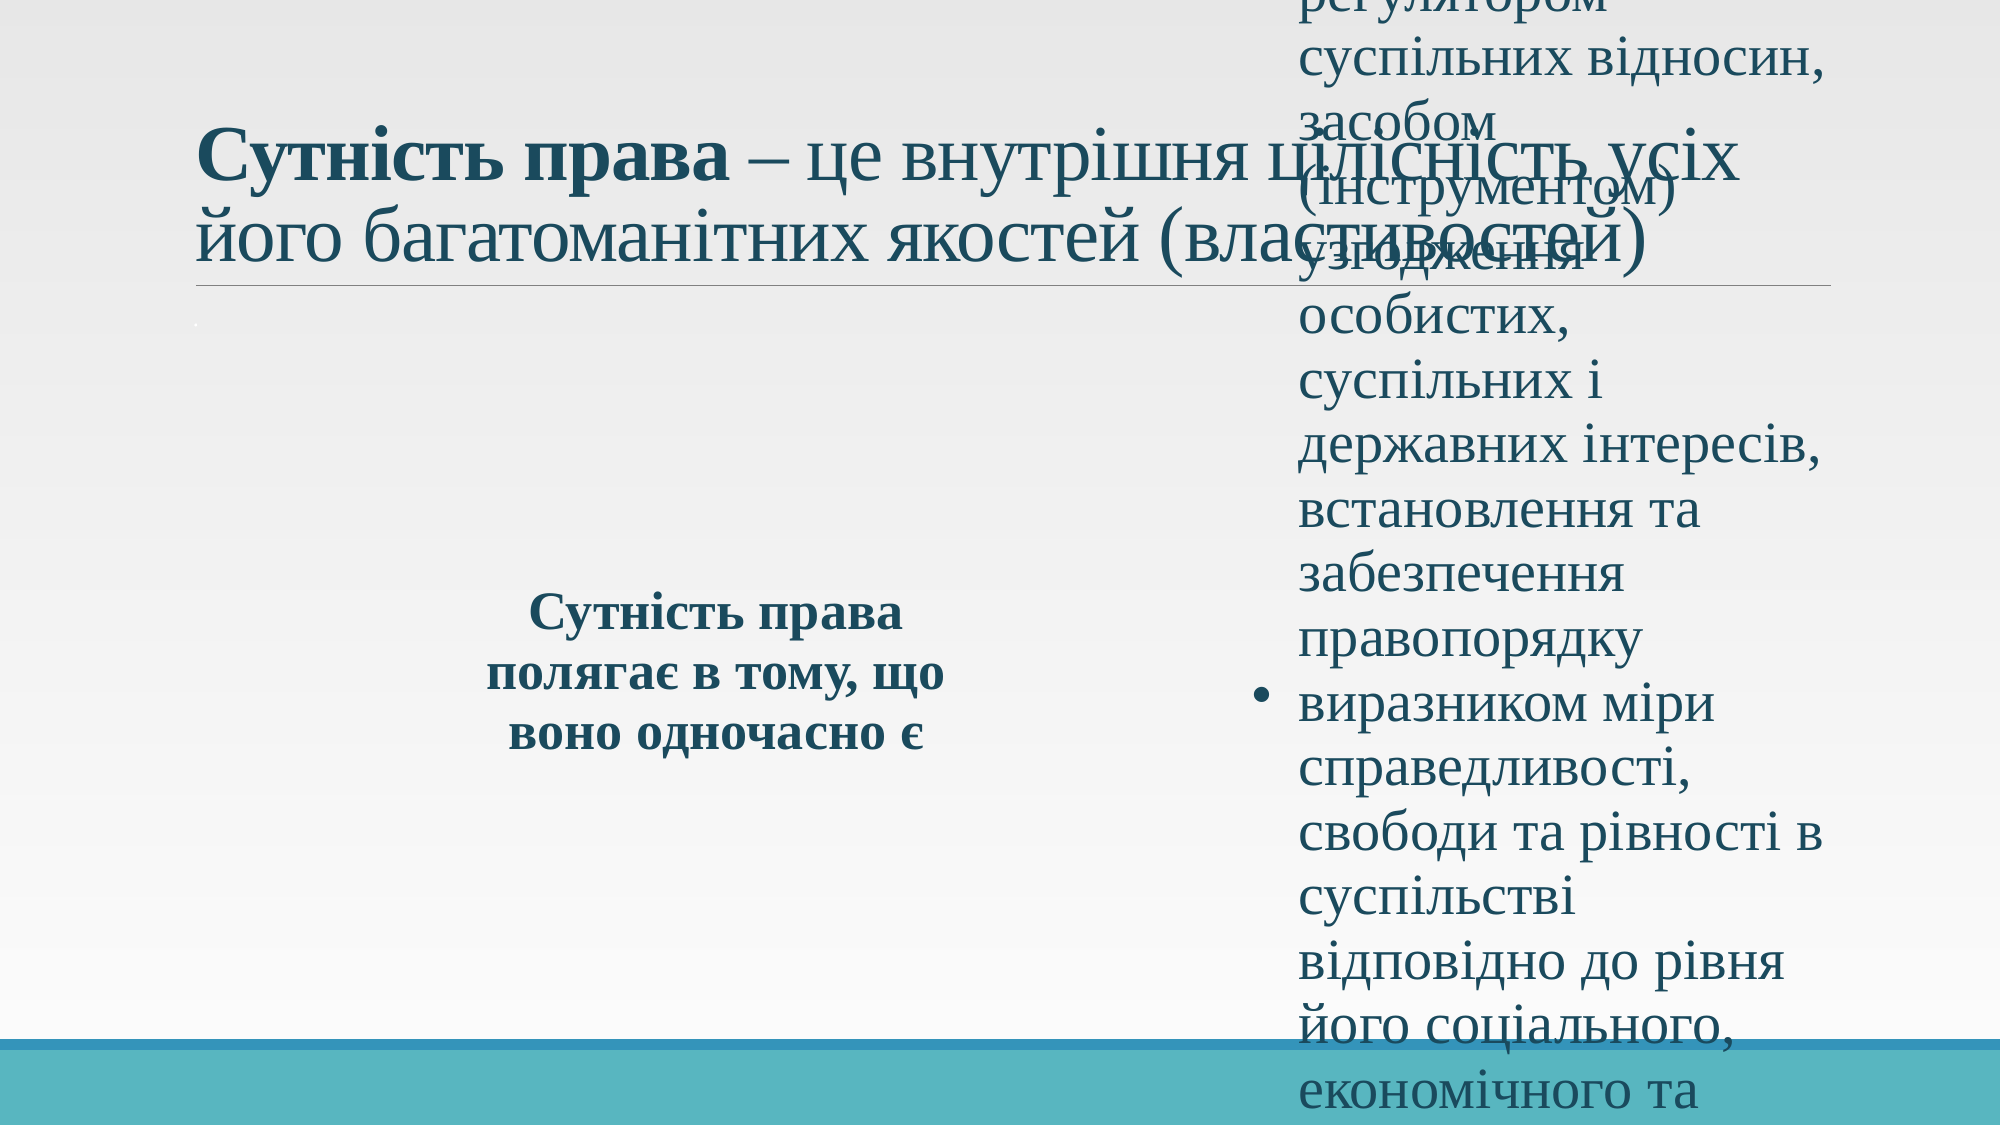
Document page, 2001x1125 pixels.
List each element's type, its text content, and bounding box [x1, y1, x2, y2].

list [195, 324, 1863, 1017]
title Сутність права – це внутрішня цілісність усіх його багатоманітних якостей (властивостей) [180, 47, 1830, 285]
